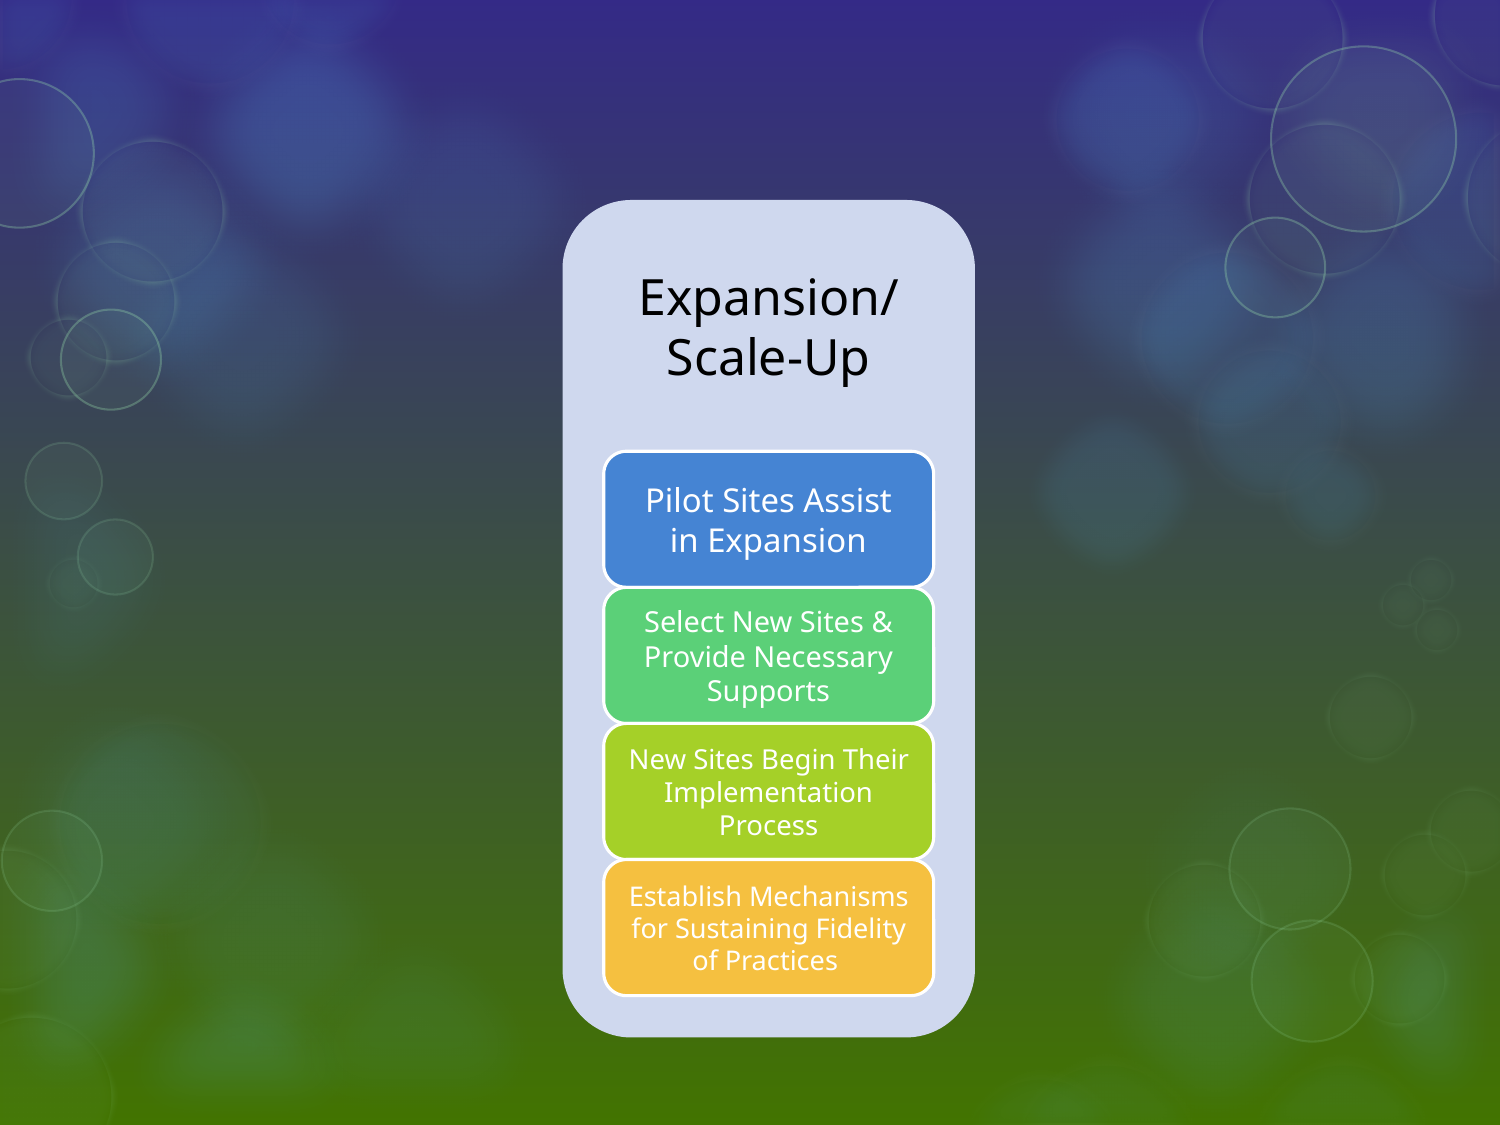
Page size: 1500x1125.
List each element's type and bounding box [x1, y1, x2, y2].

text_box [561, 199, 976, 1038]
